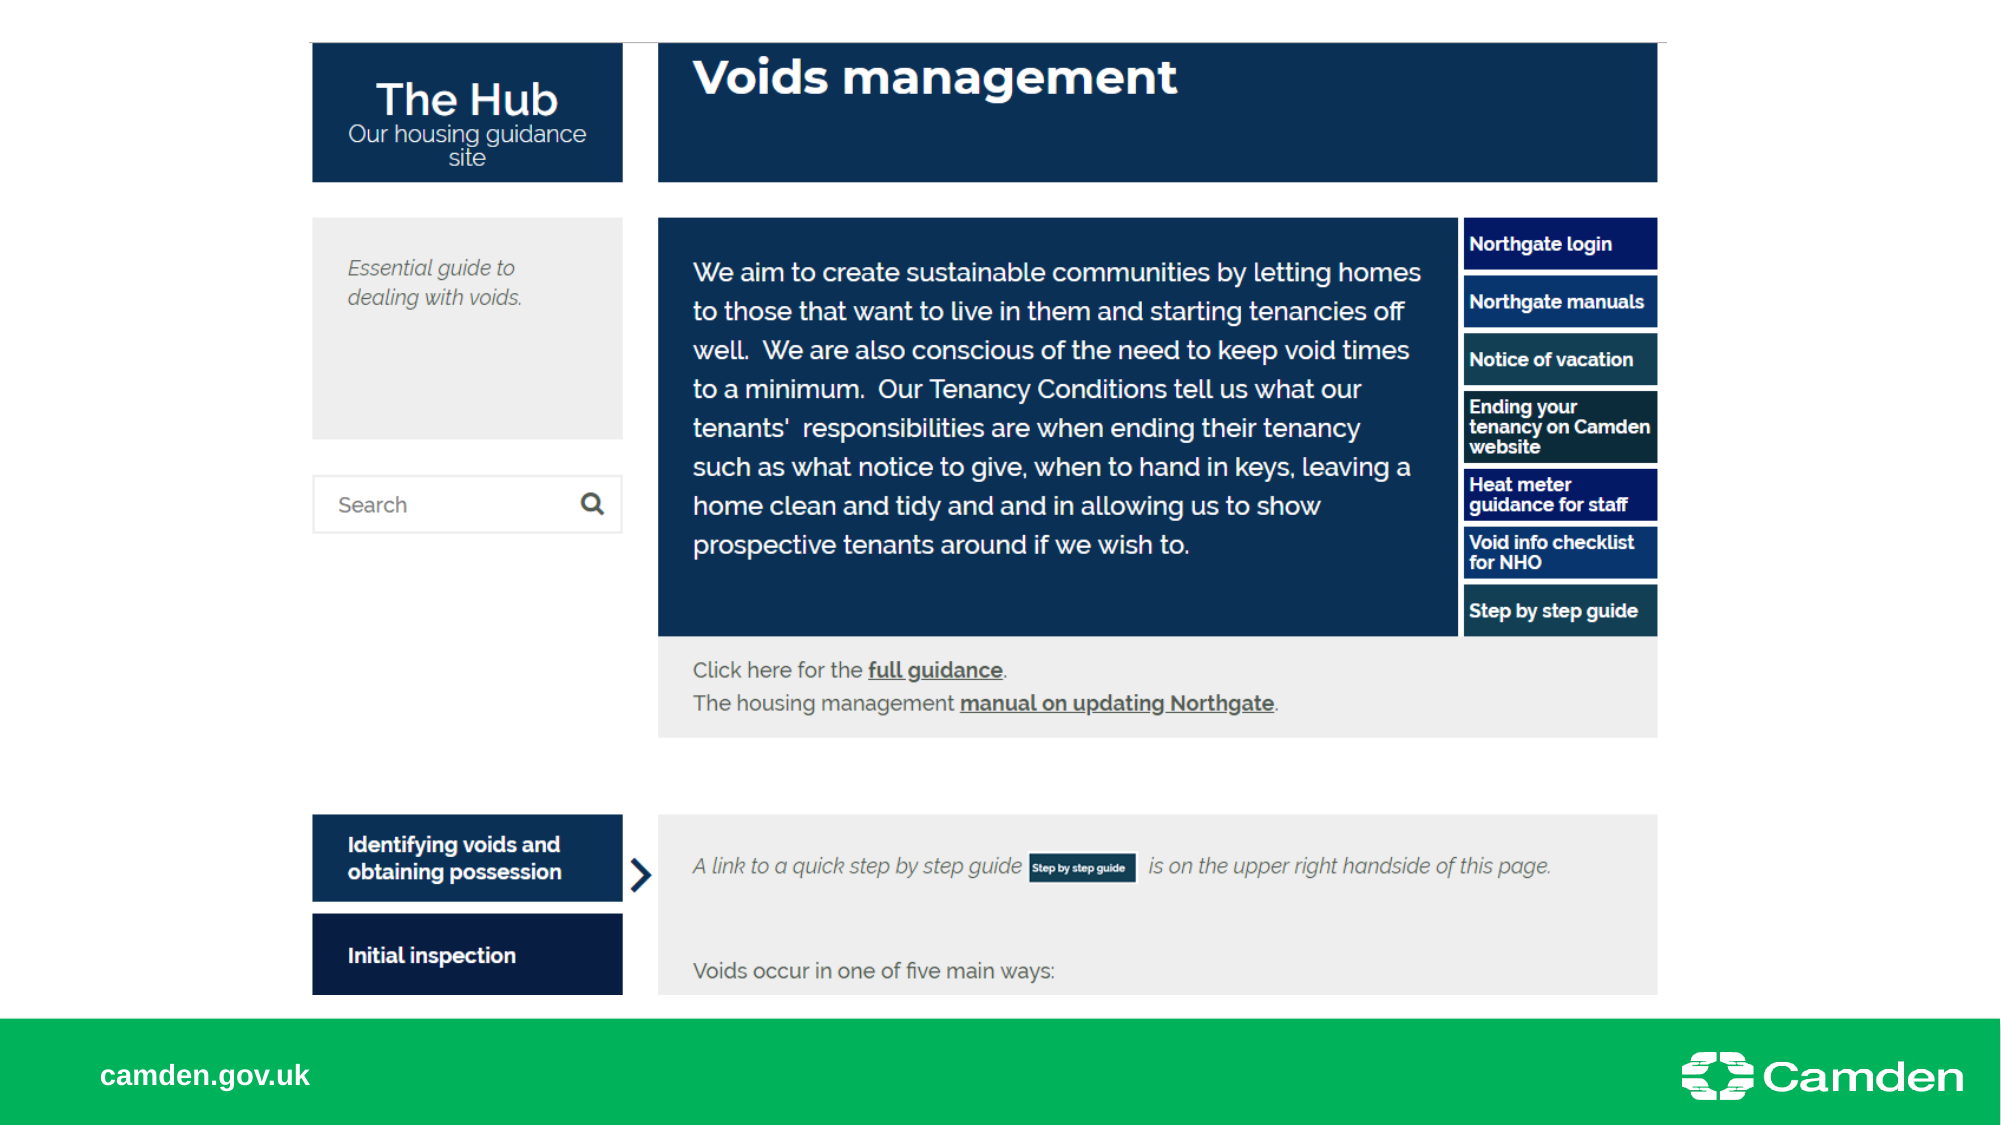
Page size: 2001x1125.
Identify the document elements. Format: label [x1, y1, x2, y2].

picture [1682, 1052, 1963, 1100]
picture [309, 42, 1667, 995]
